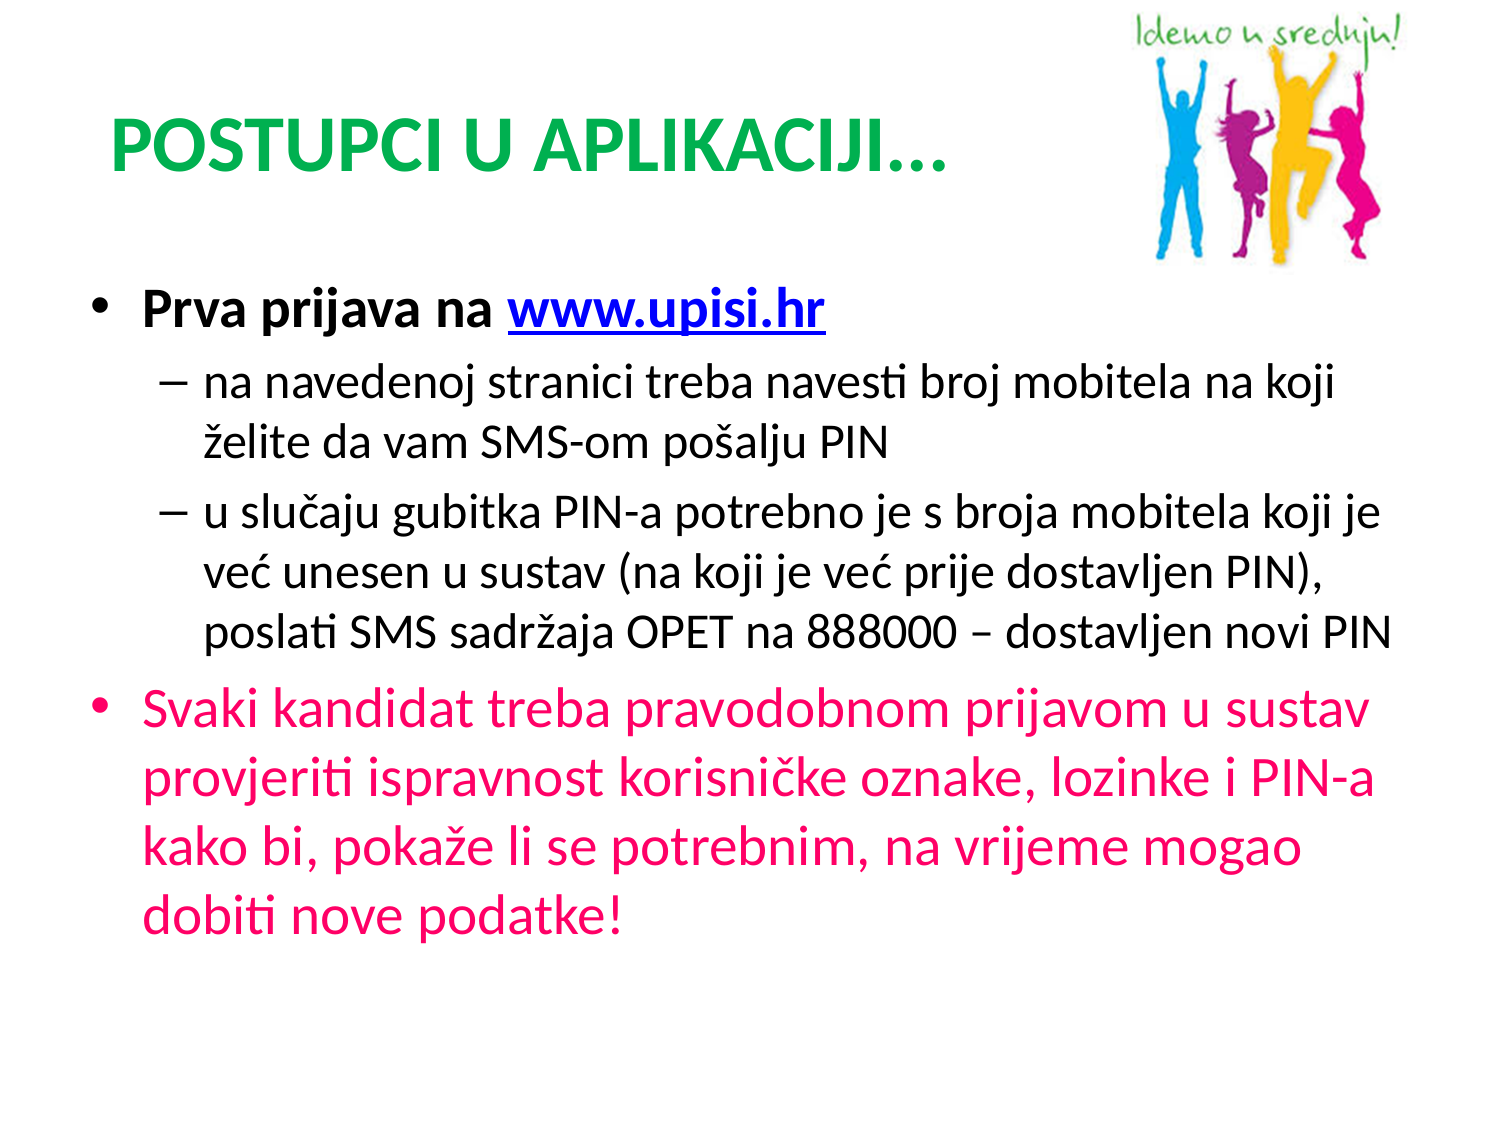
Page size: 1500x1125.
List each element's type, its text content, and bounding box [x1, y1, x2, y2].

list Prva prijava na www.upisi.hr na navedenoj stranici treba navesti broj mobitela na koji želite da vam SMS-om pošalju PIN u slučaju gubitka PIN-a potrebno je s broja mobitela koji je već unesen u sustav (na koji je već prije dostavljen PIN), poslati SMS sadržaja OPET na 888000 – dostavljen novi PIN Svaki kandidat treba pravodobnom prijavom u sustav provjeriti ispravnost korisničke oznake, lozinke i PIN-a kako bi, pokaže li se potrebnim, na vrijeme mogao dobiti nove podatke! [75, 262, 1425, 1005]
title POSTUPCI U APLIKACIJI... [75, 45, 987, 233]
picture [1042, 0, 1499, 276]
